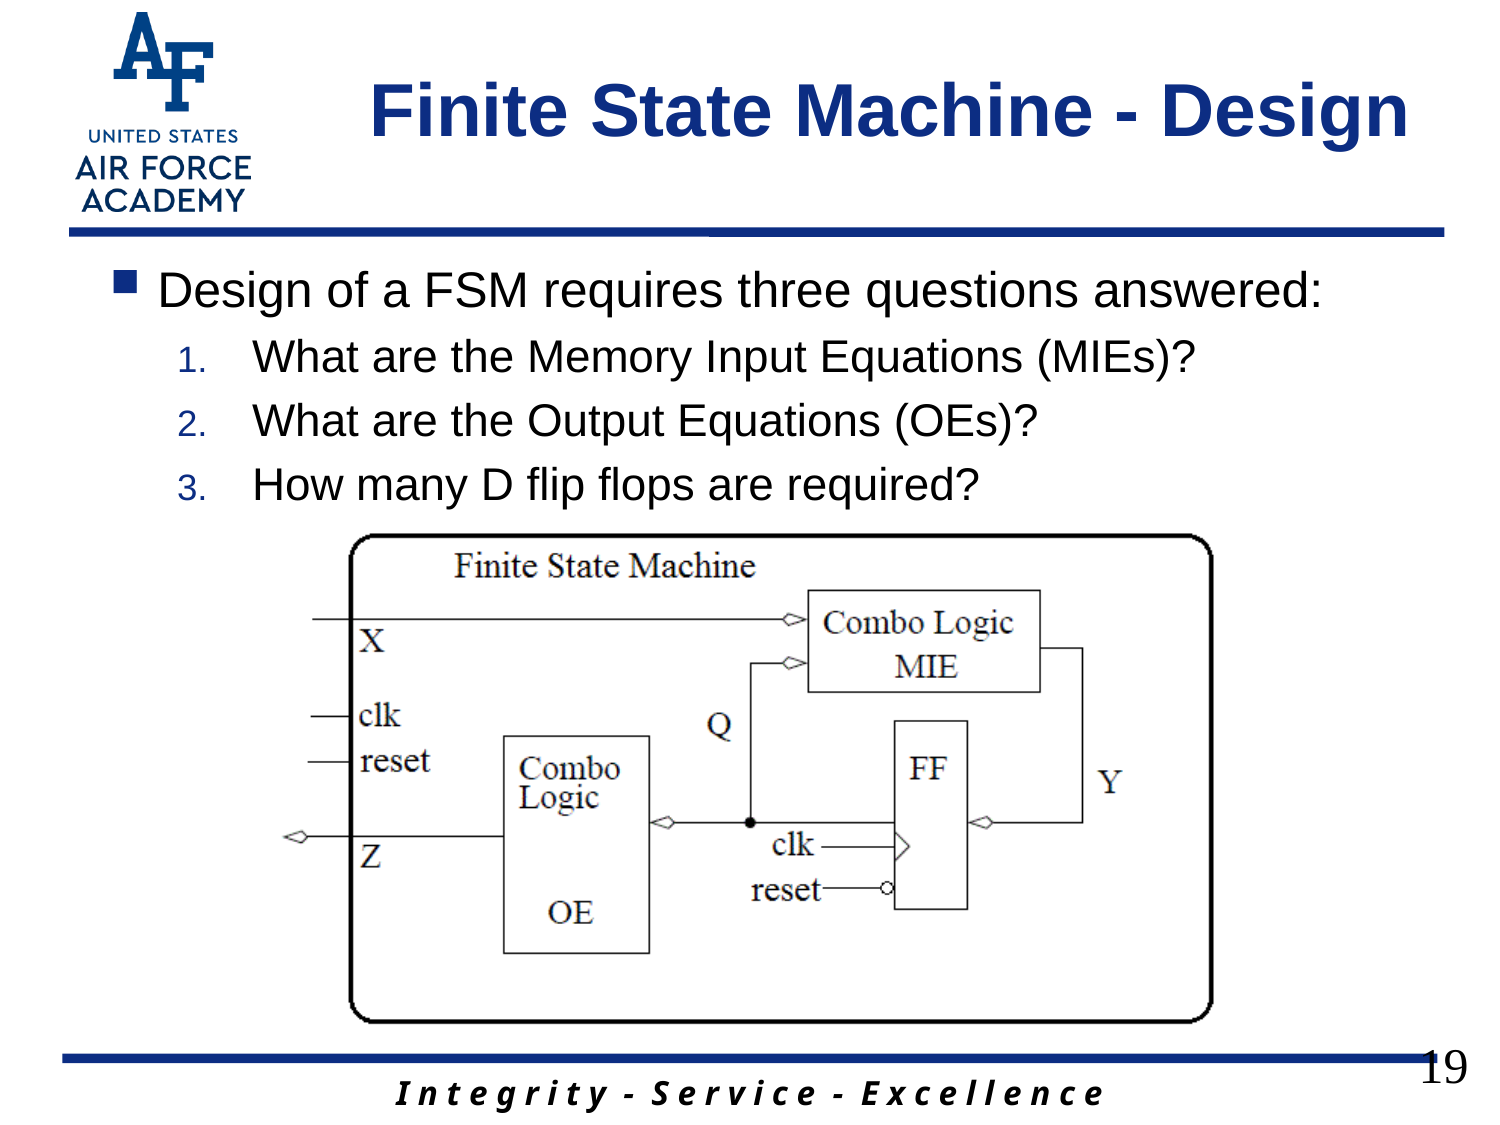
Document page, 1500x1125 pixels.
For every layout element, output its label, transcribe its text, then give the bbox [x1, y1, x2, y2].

list Design of a FSM requires three questions answered: What are the Memory Input Equations (MIEs)? What are the Output Equations (OEs)? How many D flip flops are required? [95, 249, 1430, 960]
title Finite State Machine - Design [313, 12, 1427, 201]
picture [75, 12, 251, 212]
picture [261, 517, 1239, 1053]
slide_number 19 [1133, 1025, 1484, 1105]
